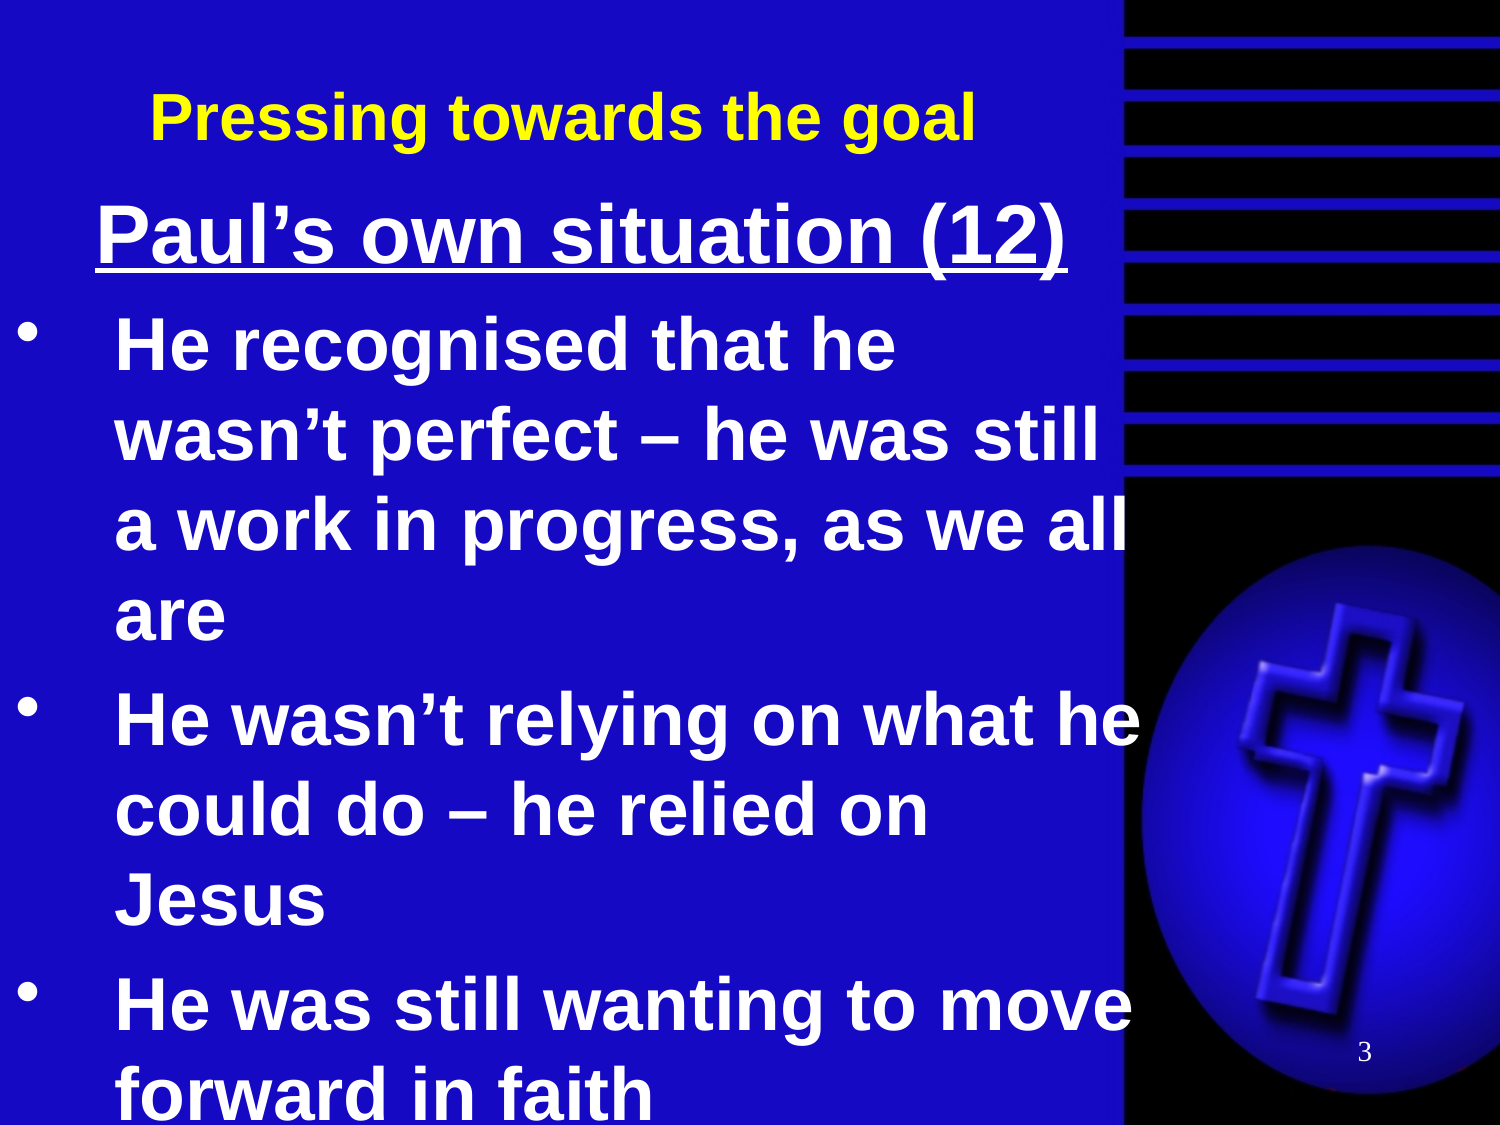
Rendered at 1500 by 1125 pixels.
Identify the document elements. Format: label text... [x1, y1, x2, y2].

slide_number 3 [1164, 1024, 1388, 1101]
list Paul’s own situation (12) He recognised that he wasn’t perfect – he was still a work in progress, as we all are He wasn’t relying on what he could do – he relied on Jesus He was still wanting to move forward in faith [0, 172, 1164, 1125]
picture [0, 0, 1500, 1125]
title Pressing towards the goal [0, 30, 1129, 172]
